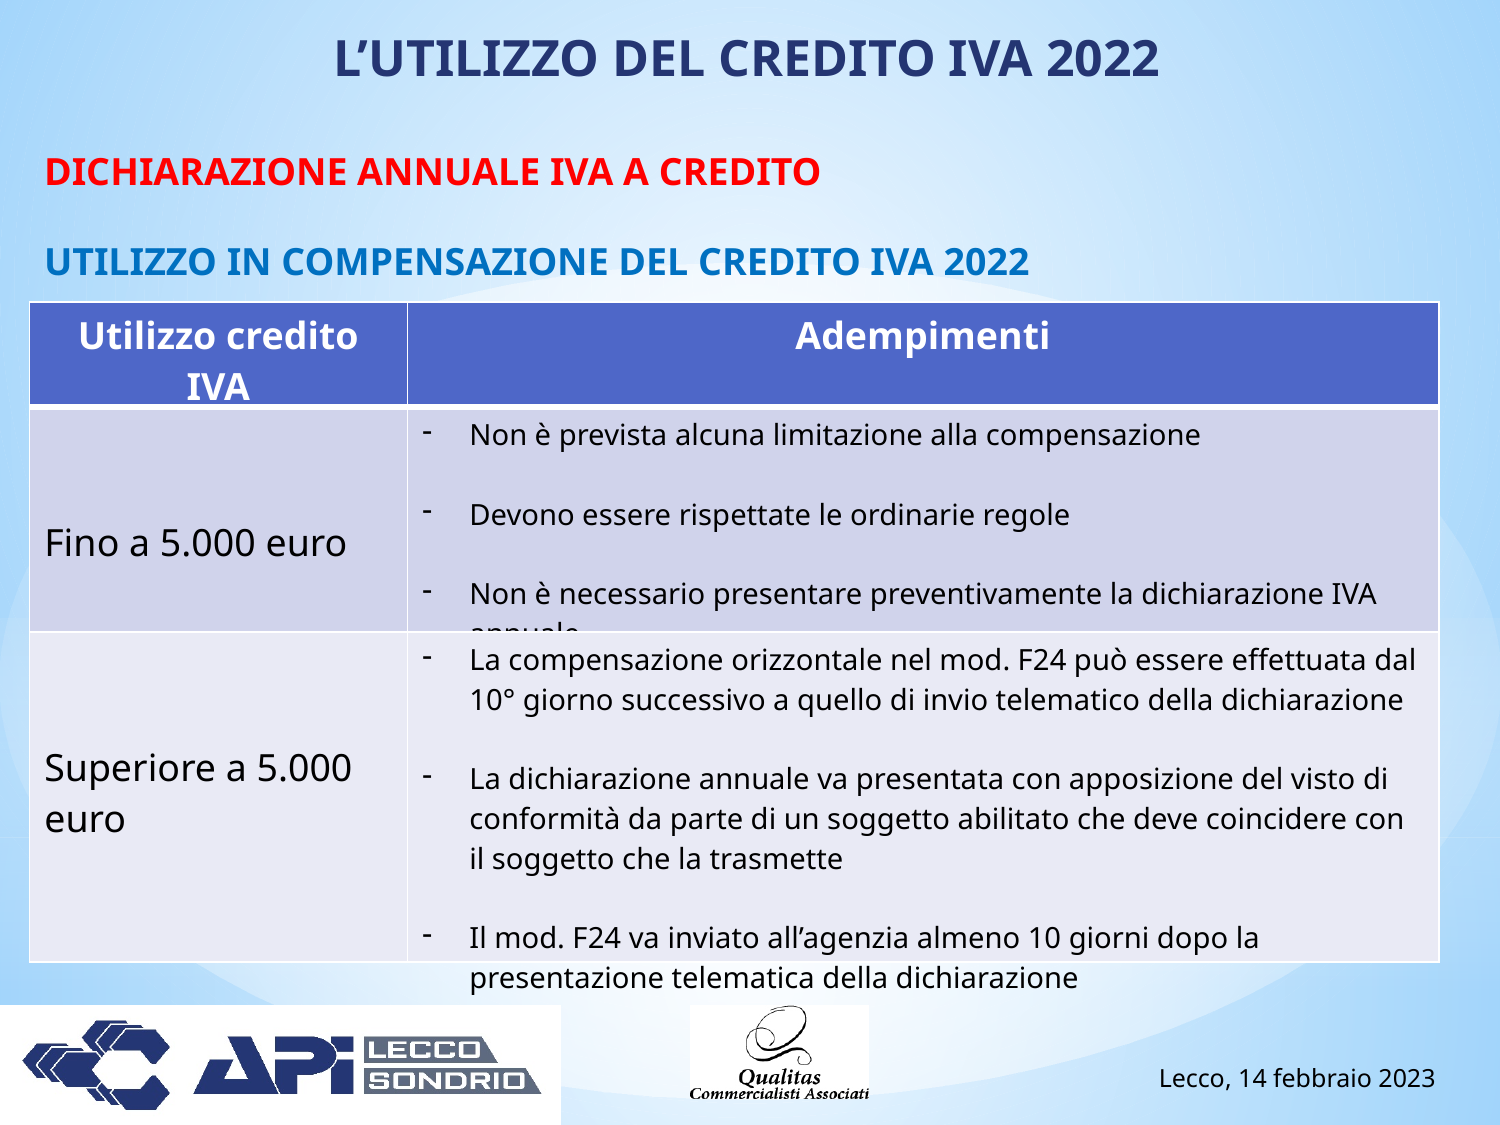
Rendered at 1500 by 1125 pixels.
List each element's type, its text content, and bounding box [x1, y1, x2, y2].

title L’UTILIZZO DEL CREDITO IVA 2022 [0, 19, 1495, 144]
text_box Lecco, 14 febbraio 2023 [1096, 1055, 1451, 1100]
picture [0, 1005, 562, 1125]
table_cell La compensazione orizzontale nel mod. F24 può essere effettuata dal 10° giorno successivo a quello di invio telematico della dichiarazione La dichiarazione annuale va presentata con apposizione del visto di conformità da parte di un soggetto abilitato che deve coincidere con il soggetto che la trasmette Il mod. F24 va inviato all’agenzia almeno 10 giorni dopo la presentazione telematica della dichiarazione [408, 633, 1438, 961]
picture [690, 1005, 869, 1099]
text_box DICHIARAZIONE ANNUALE IVA A CREDITO UTILIZZO IN COMPENSAZIONE DEL CREDITO IVA 2022 [29, 140, 1471, 426]
table_cell Fino a 5.000 euro [30, 410, 407, 631]
table_cell Superiore a 5.000 euro [30, 633, 407, 961]
table_header Adempimenti [408, 303, 1438, 404]
table_header Utilizzo credito IVA [30, 303, 407, 404]
table_cell Non è prevista alcuna limitazione alla compensazione Devono essere rispettate le ordinarie regole Non è necessario presentare preventivamente la dichiarazione IVA annuale [408, 410, 1438, 631]
